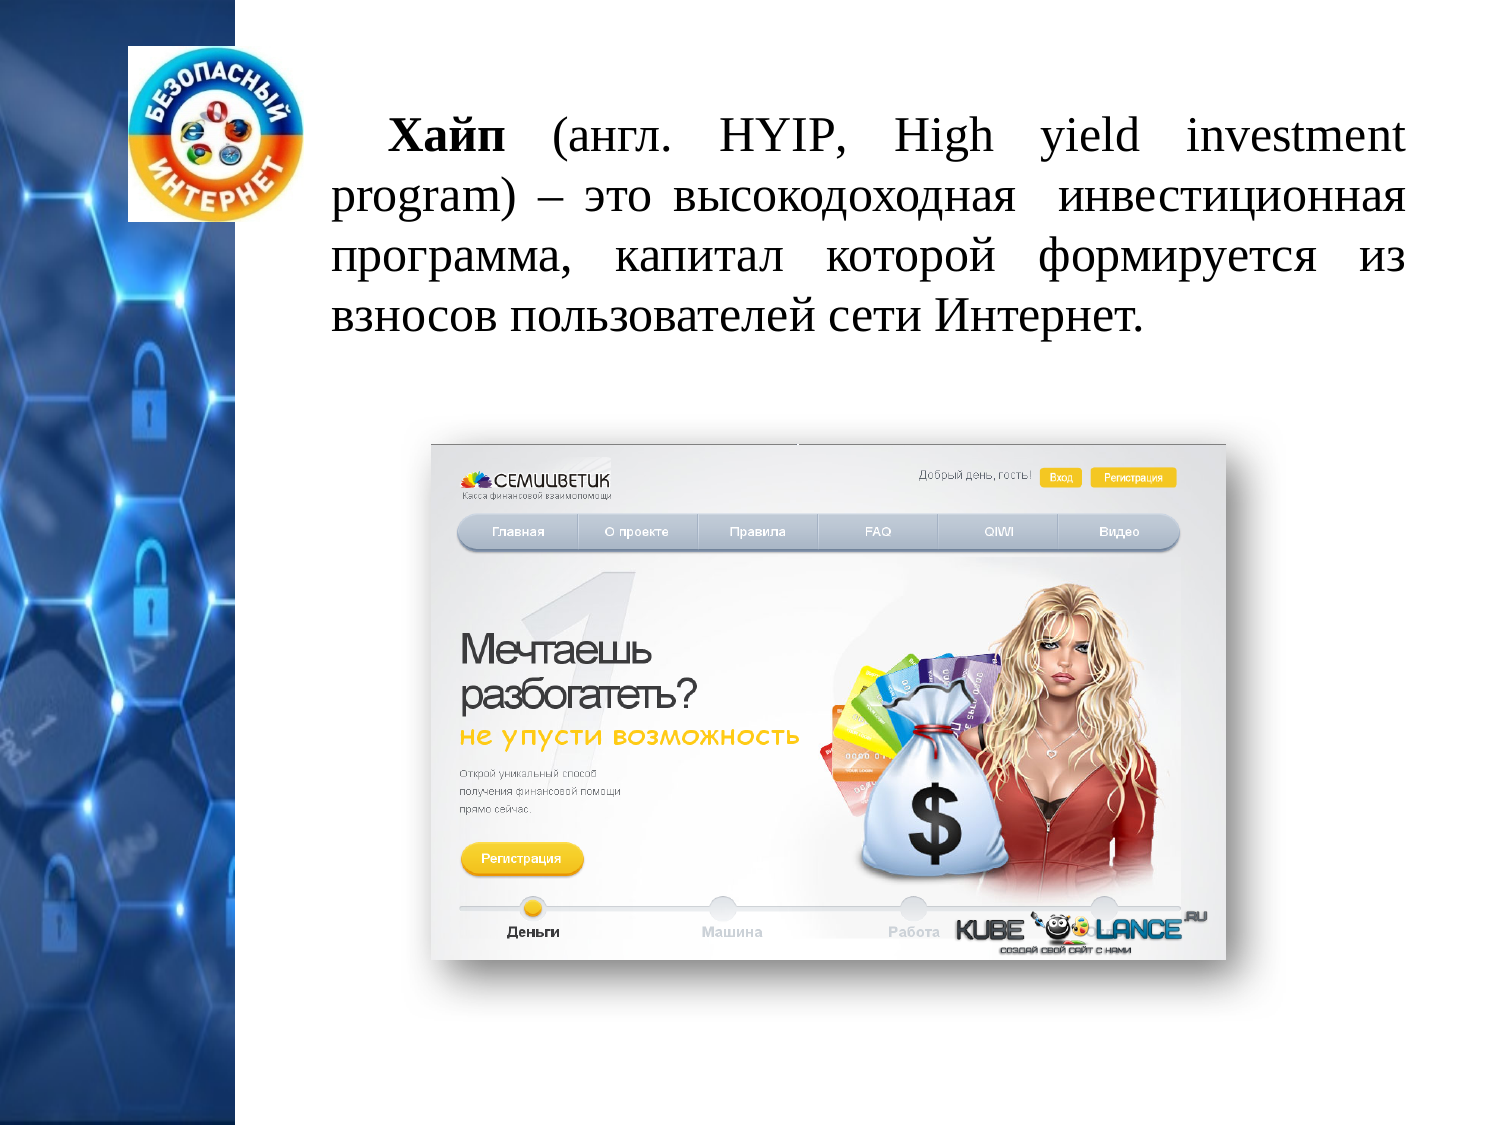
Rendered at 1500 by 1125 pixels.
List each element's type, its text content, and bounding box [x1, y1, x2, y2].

picture [0, 0, 305, 1125]
picture [430, 444, 1227, 961]
text_box Хайп (англ. HYIP, High yield investment program) – это высокодоходная инвестиционная программа, капитал которой формируется из взносов пользователей сети Интернет. [316, 93, 1422, 349]
